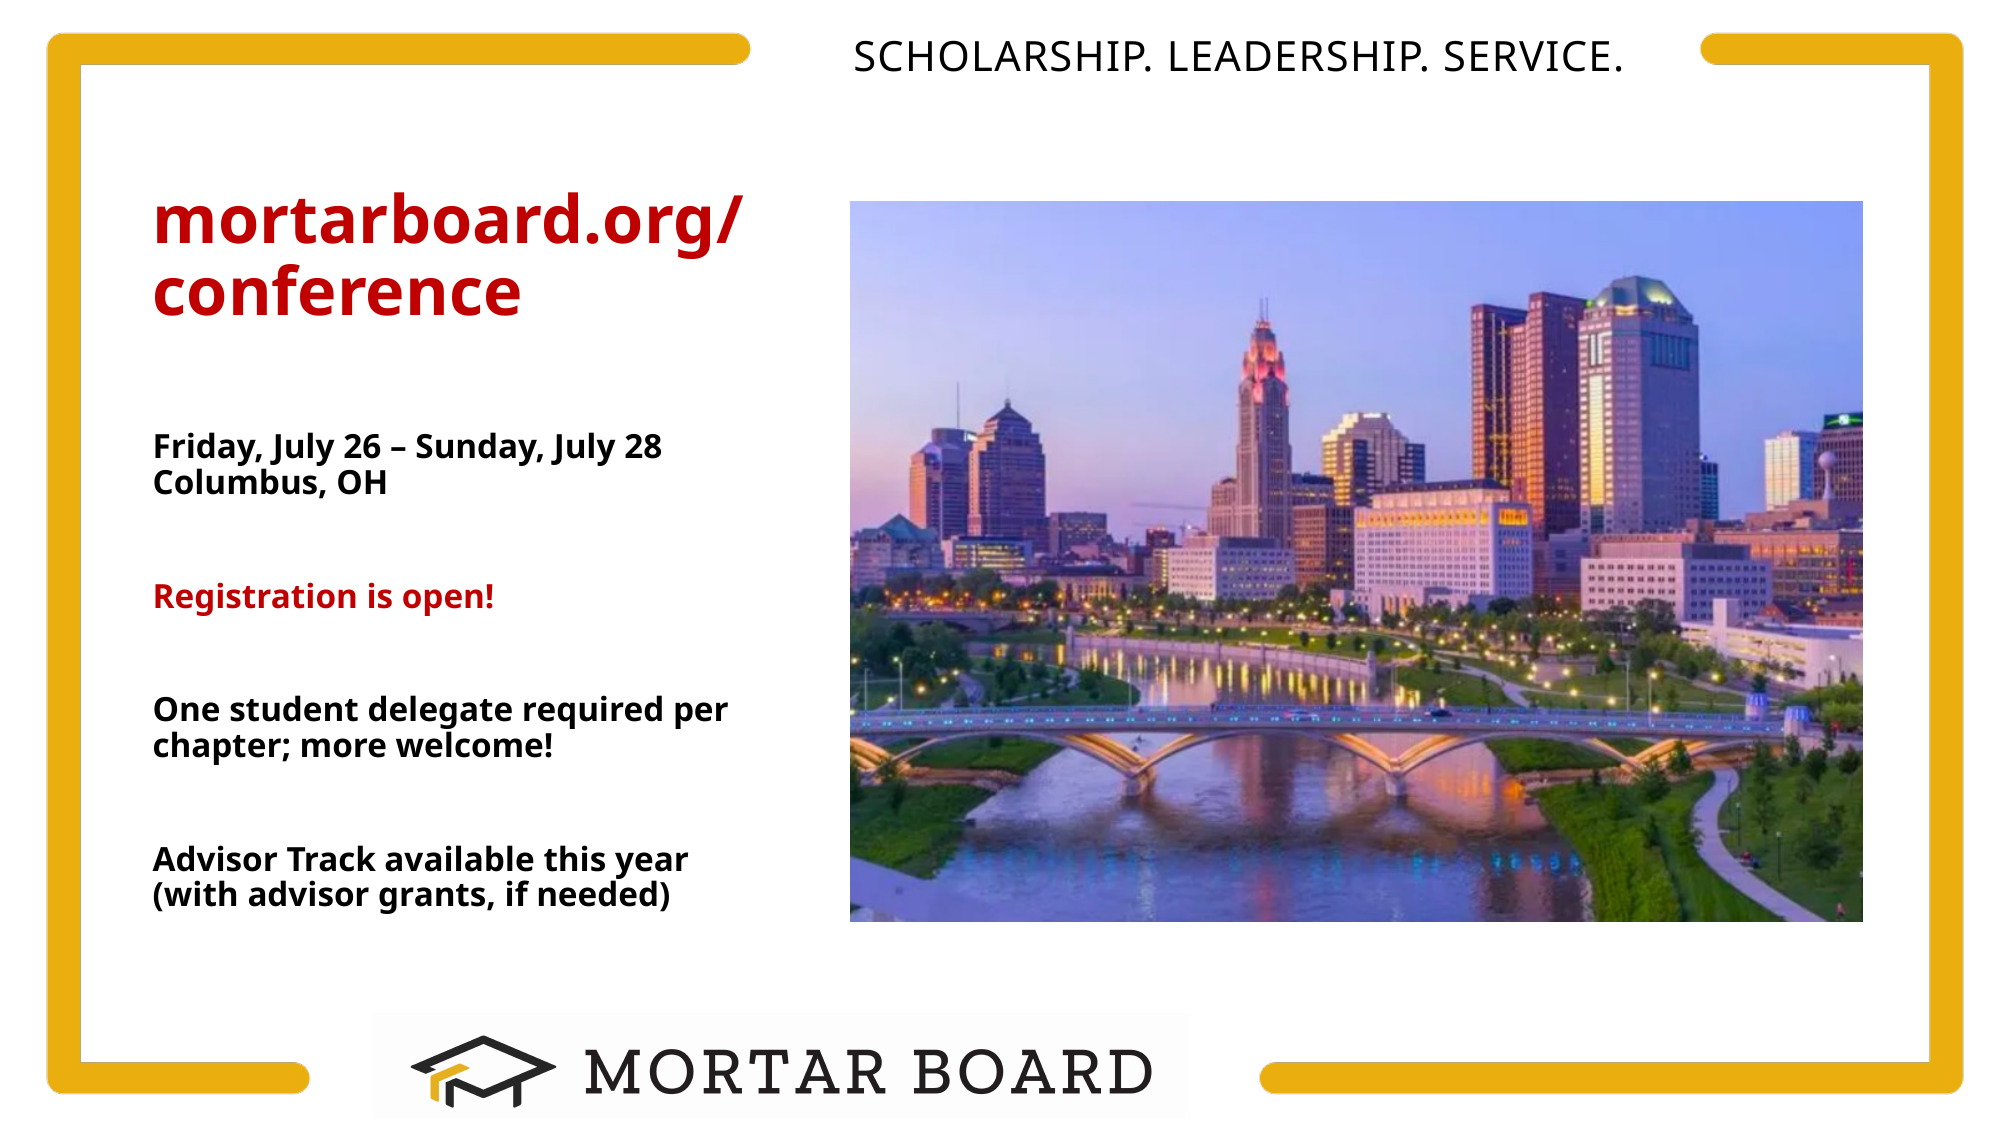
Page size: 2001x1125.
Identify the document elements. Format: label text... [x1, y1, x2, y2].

picture [0, 0, 2001, 1119]
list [850, 201, 1863, 923]
list Friday, July 26 – Sunday, July 28 Columbus, OH Registration is open! One student delegate required per chapter; more welcome! Advisor Track available this year (with advisor grants, if needed) [137, 422, 783, 963]
title mortarboard.org/ conference [137, 162, 783, 338]
